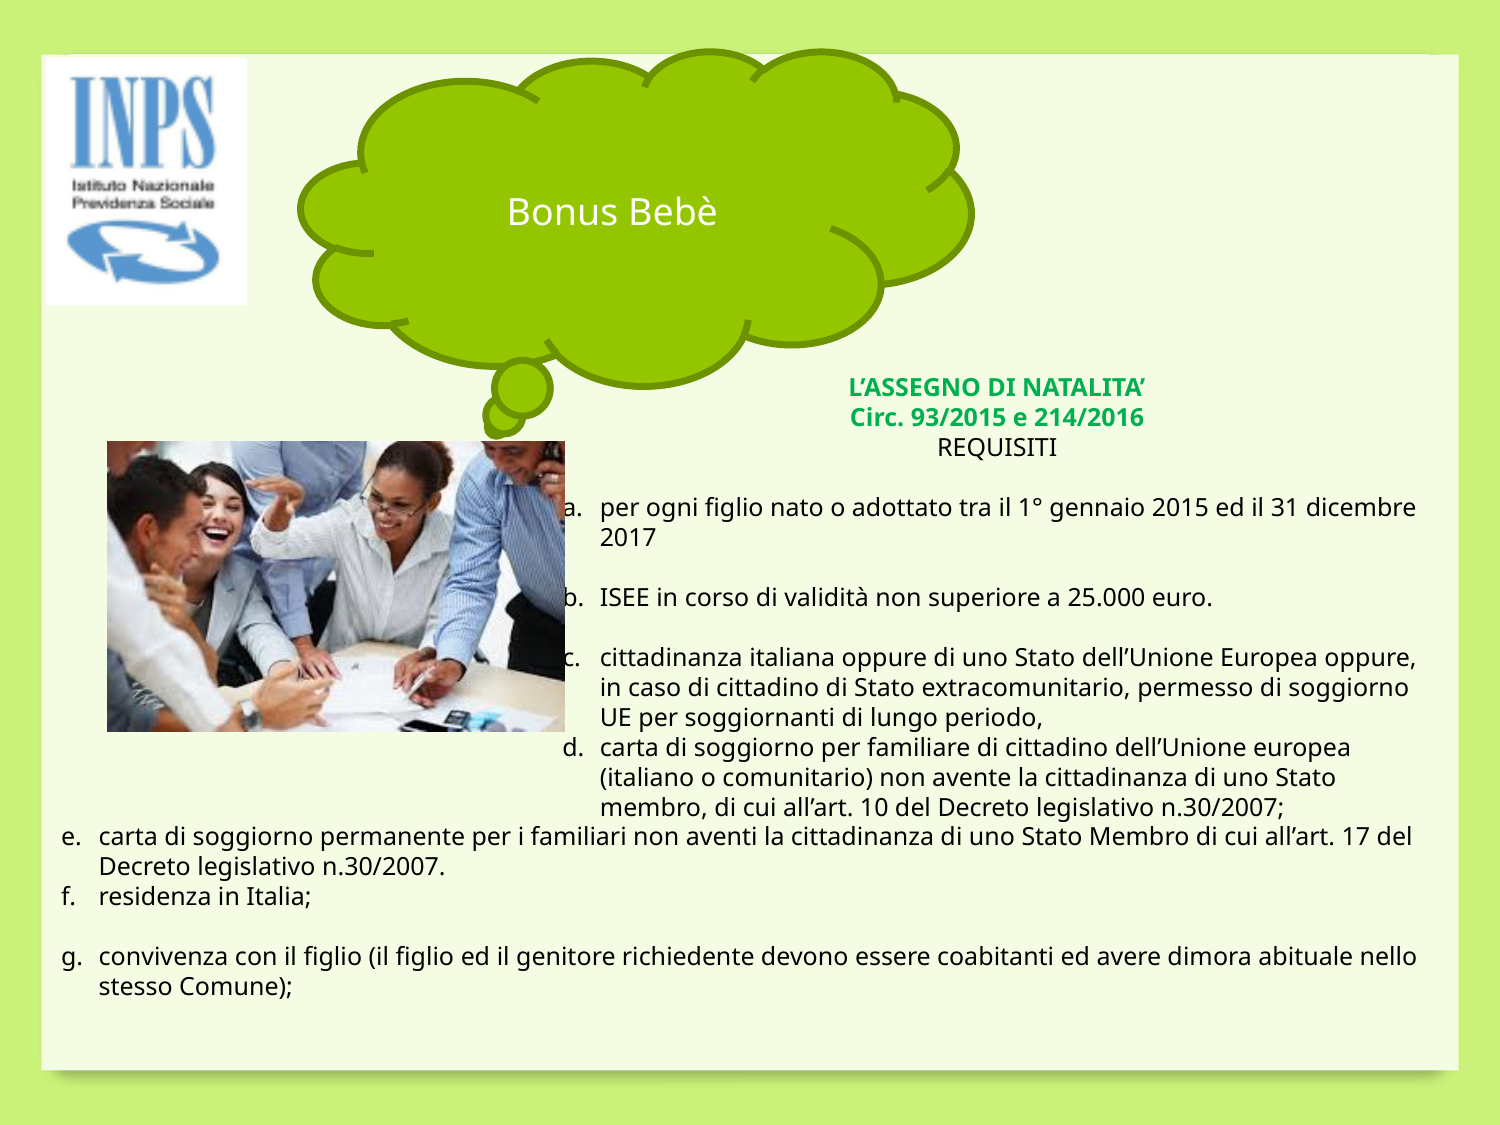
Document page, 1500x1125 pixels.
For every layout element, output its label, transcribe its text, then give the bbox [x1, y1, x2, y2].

text_box Bonus Bebè [297, 48, 975, 314]
picture [107, 441, 565, 732]
subtitle [41, 54, 1459, 1071]
text_box L’ASSEGNO DI NATALITA’ Circ. 93/2015 e 214/2016 REQUISITI per ogni figlio nato o adottato tra il 1° gennaio 2015 ed il 31 dicembre 2017 ISEE in corso di validità non superiore a 25.000 euro. cittadinanza italiana oppure di uno Stato dell’Unione Europea oppure, in caso di cittadino di Stato extracomunitario, permesso di soggiorno UE per soggiornanti di lungo periodo, carta di soggiorno per familiare di cittadino dell’Unione europea (italiano o comunitario) non avente la cittadinanza di uno Stato membro, di cui all’art. 10 del Decreto legislativo n.30/2007; carta di soggiorno permanente per i familiari non aventi la cittadinanza di uno Stato Membro di cui all’art. 17 del Decreto legislativo n.30/2007. residenza in Italia; convivenza con il figlio (il figlio ed il genitore richiedente devono essere coabitanti ed avere dimora abituale nello stesso Comune); [46, 314, 1447, 1008]
picture [45, 58, 248, 305]
